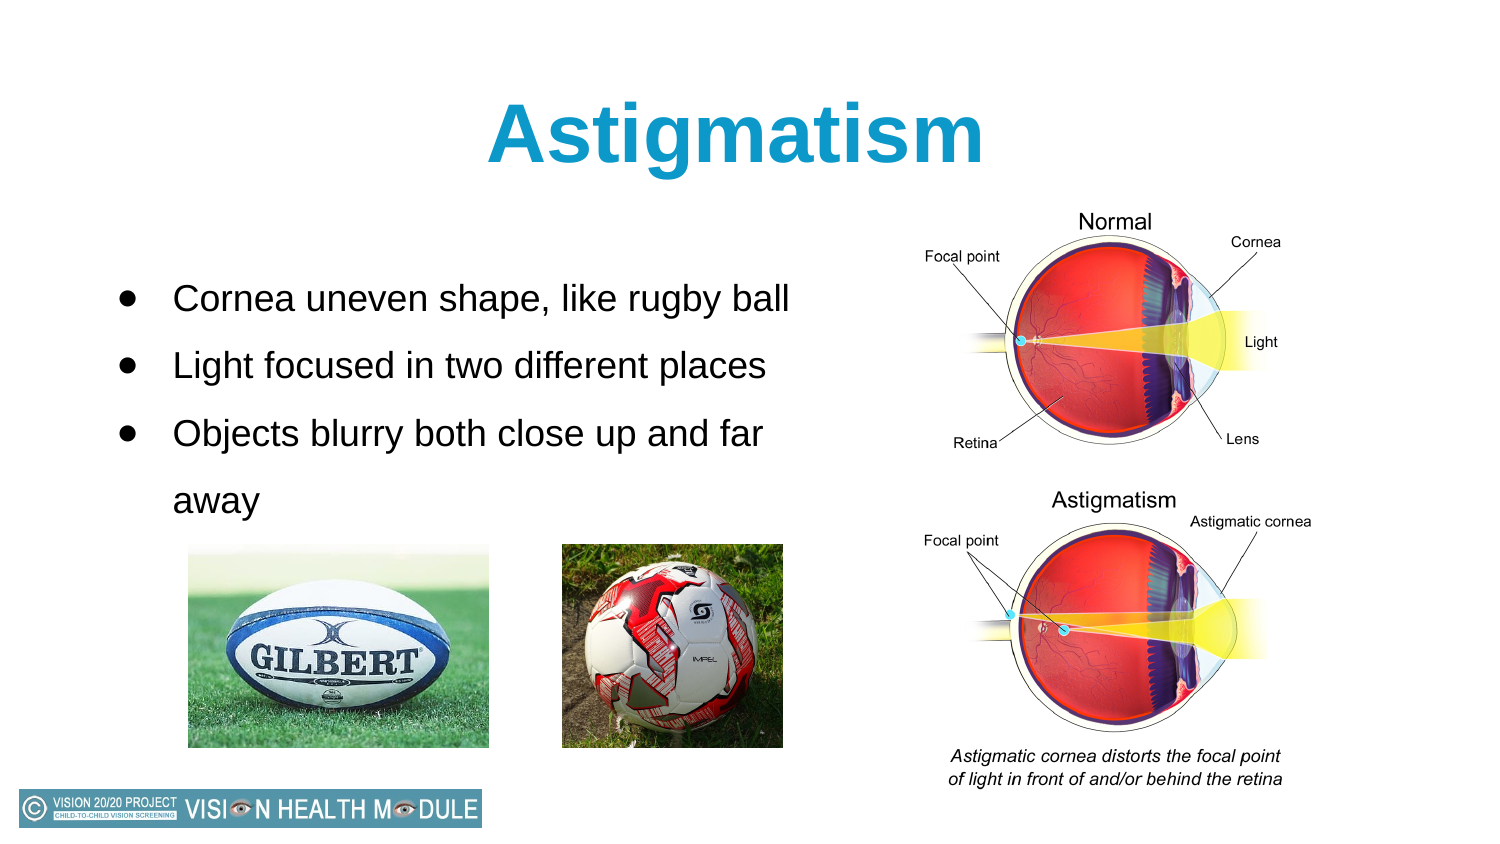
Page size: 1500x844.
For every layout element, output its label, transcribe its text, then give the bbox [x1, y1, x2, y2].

picture [19, 789, 482, 828]
picture [911, 202, 1320, 814]
list Cornea uneven shape, like rugby ball Light focused in two different places Objects blurry both close up and far away [82, 236, 876, 562]
picture [188, 544, 489, 749]
title Astigmatism [471, 63, 1104, 158]
picture [562, 544, 783, 749]
